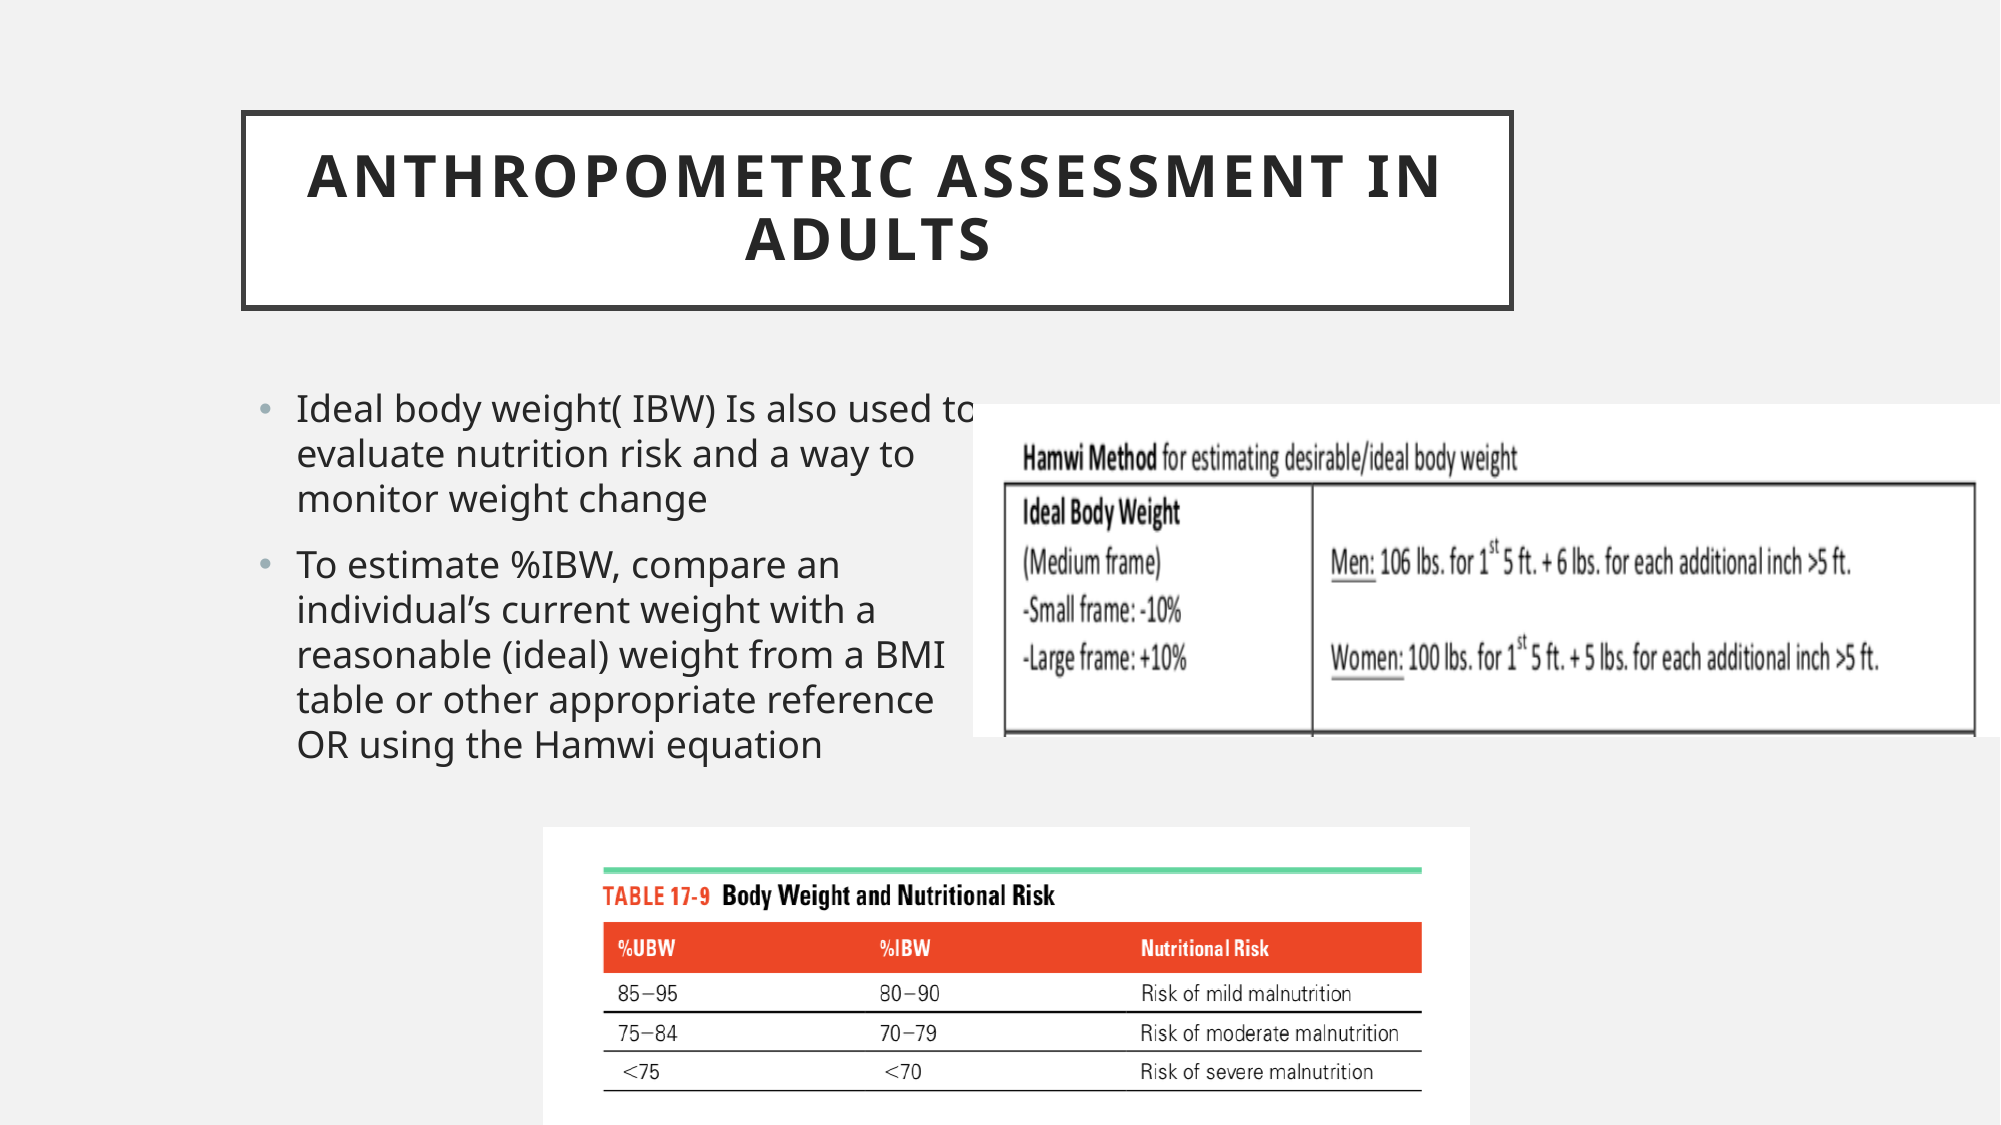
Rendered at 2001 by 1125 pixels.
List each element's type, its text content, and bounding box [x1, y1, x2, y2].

title Anthropometric Assessment in Adults [241, 110, 1514, 311]
picture [543, 827, 1470, 1125]
list Ideal body weight( IBW) Is also used to evaluate nutrition risk and a way to monitor weight change To estimate %IBW, compare an individual’s current weight with a reasonable (ideal) weight from a BMI table or other appropriate reference OR using the Hamwi equation [243, 378, 1007, 887]
picture [973, 404, 2000, 737]
